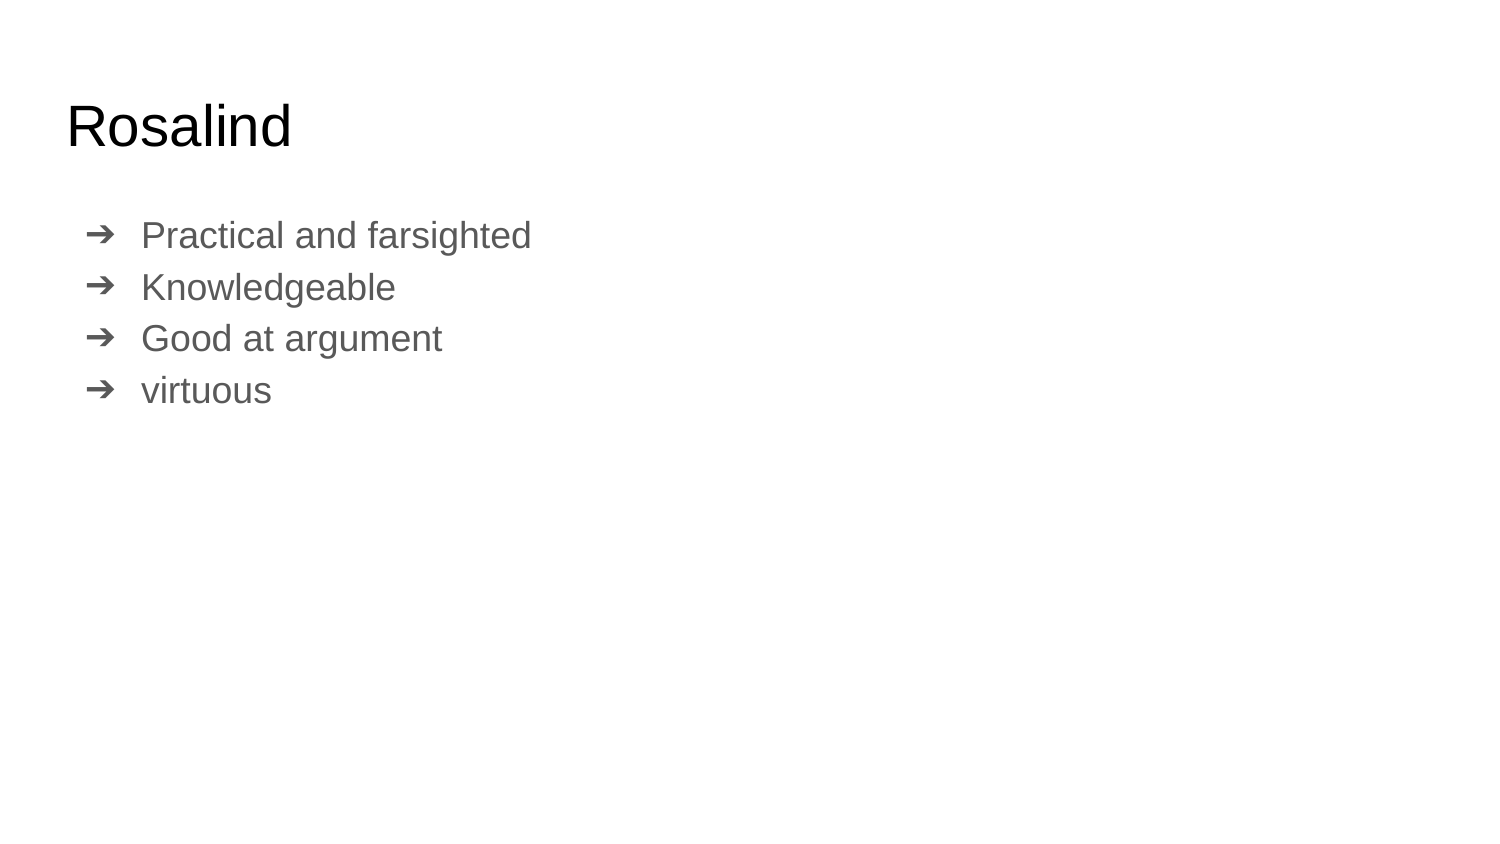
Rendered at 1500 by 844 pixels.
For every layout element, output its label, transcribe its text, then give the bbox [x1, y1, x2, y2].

title Rosalind [51, 72, 1449, 167]
list Practical and farsighted Knowledgeable Good at argument virtuous [51, 189, 1449, 750]
